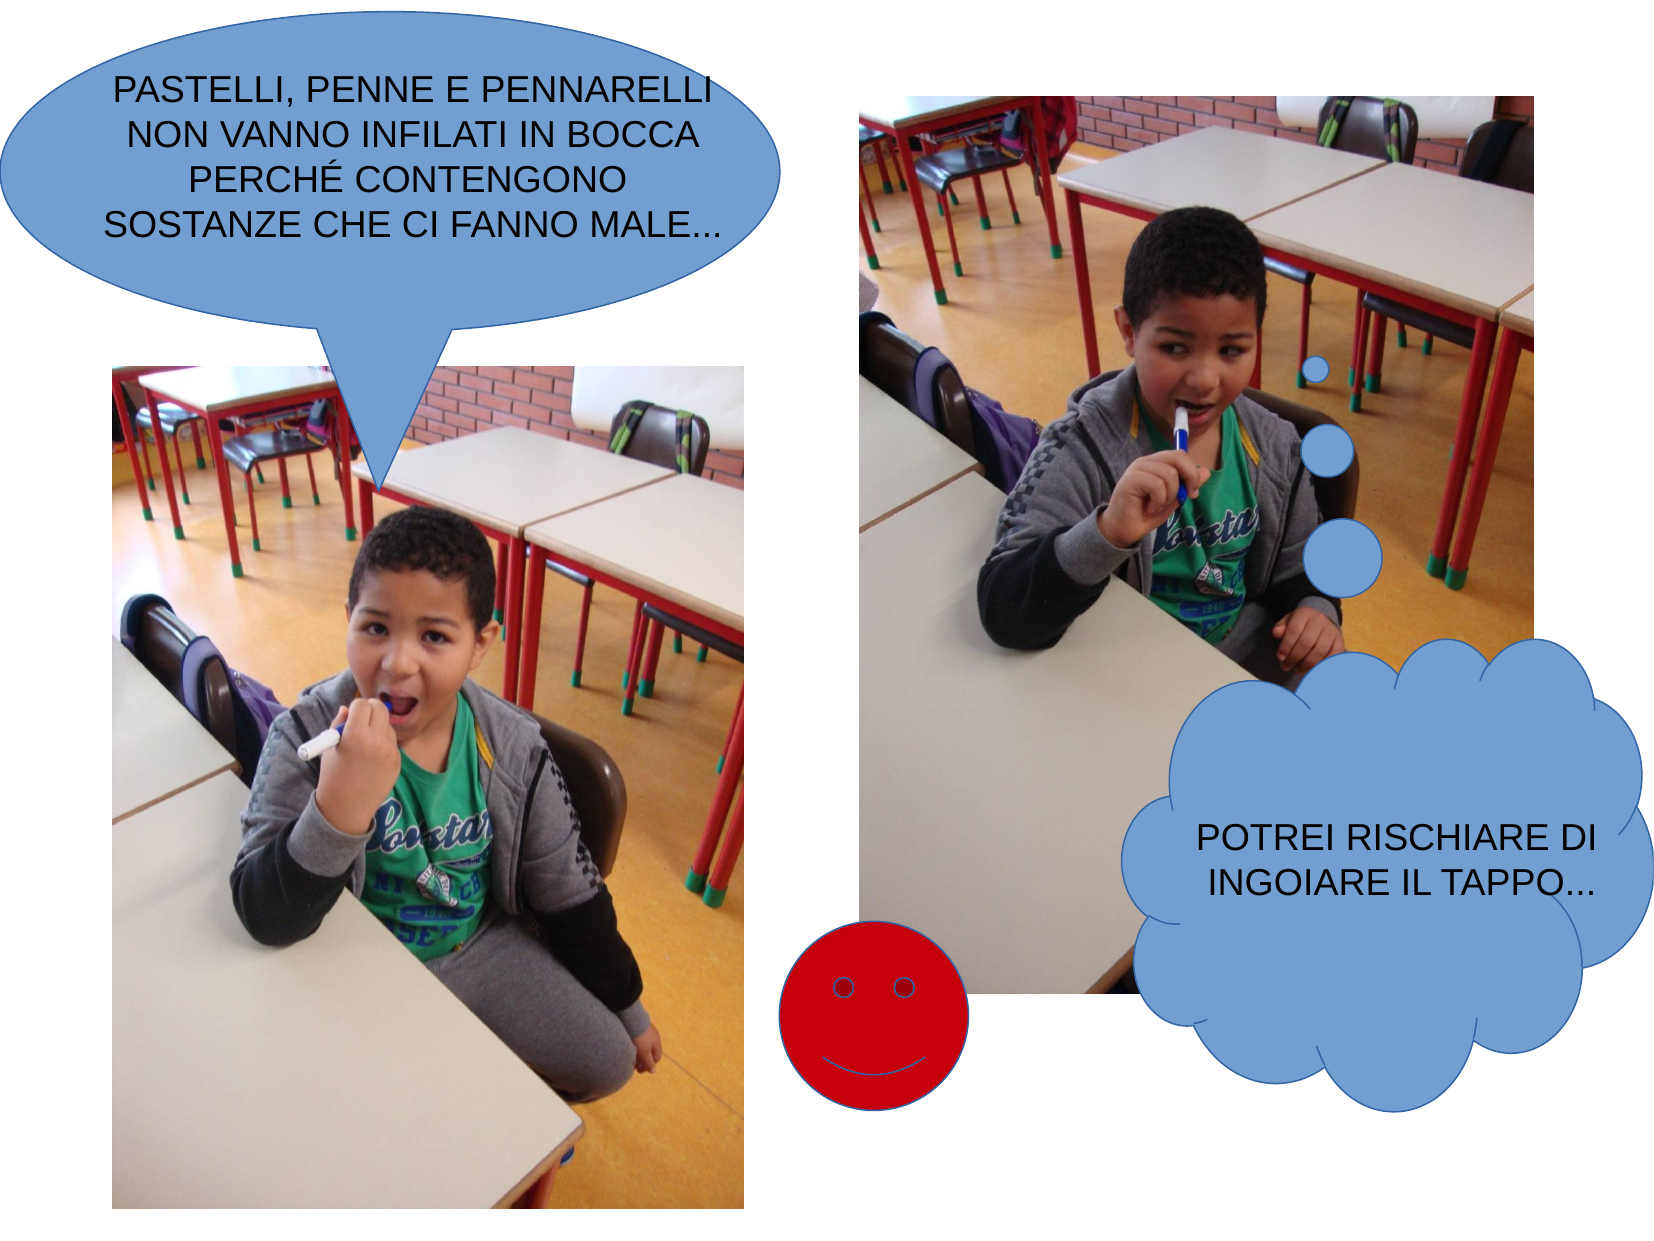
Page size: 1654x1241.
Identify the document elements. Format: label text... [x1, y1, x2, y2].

text_box POTREI RISCHIARE DI INGOIARE IL TAPPO... [1539, 803, 1624, 903]
text_box [54, 253, 726, 364]
text_box [117, 11, 662, 57]
picture [112, 366, 745, 1209]
text_box [1146, 639, 1654, 1112]
picture [859, 95, 1534, 995]
text_box PASTELLI, PENNE E PENNARELLI NON VANNO INFILATI IN BOCCA PERCHÉ CONTENGONO SOSTANZE CHE CI FANNO MALE... [0, 57, 827, 253]
text_box [779, 923, 969, 1111]
